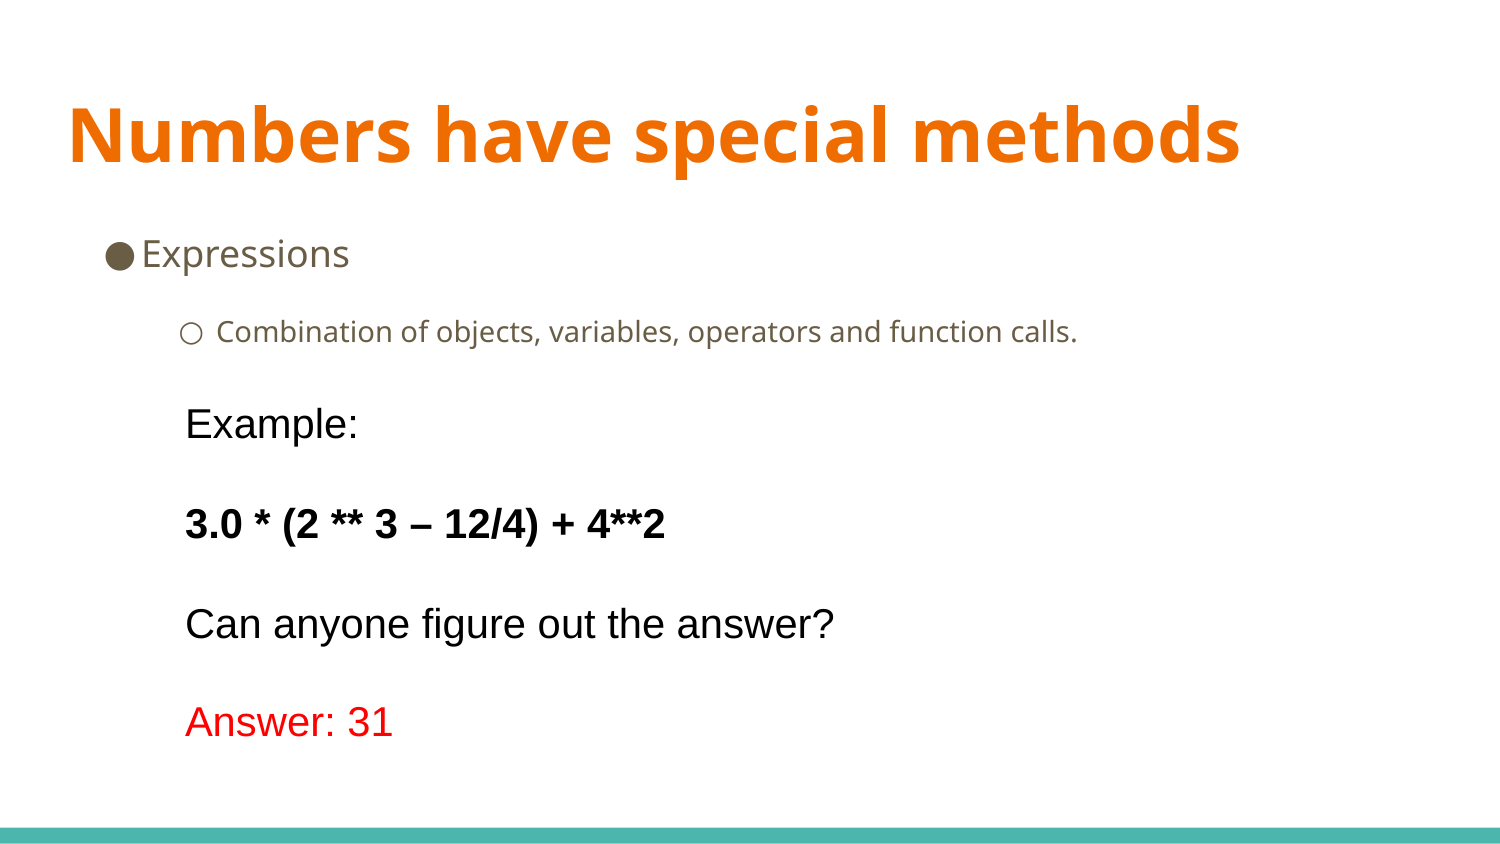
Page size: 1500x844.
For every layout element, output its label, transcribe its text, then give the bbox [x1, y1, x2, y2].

text_box Answer: 31 [170, 687, 906, 753]
list Expressions Combination of objects, variables, operators and function calls. [51, 207, 1449, 750]
title Numbers have special methods [51, 72, 1449, 189]
text_box Example: 3.0 * (2 ** 3 – 12/4) + 4**2 Can anyone figure out the answer? [170, 389, 854, 654]
